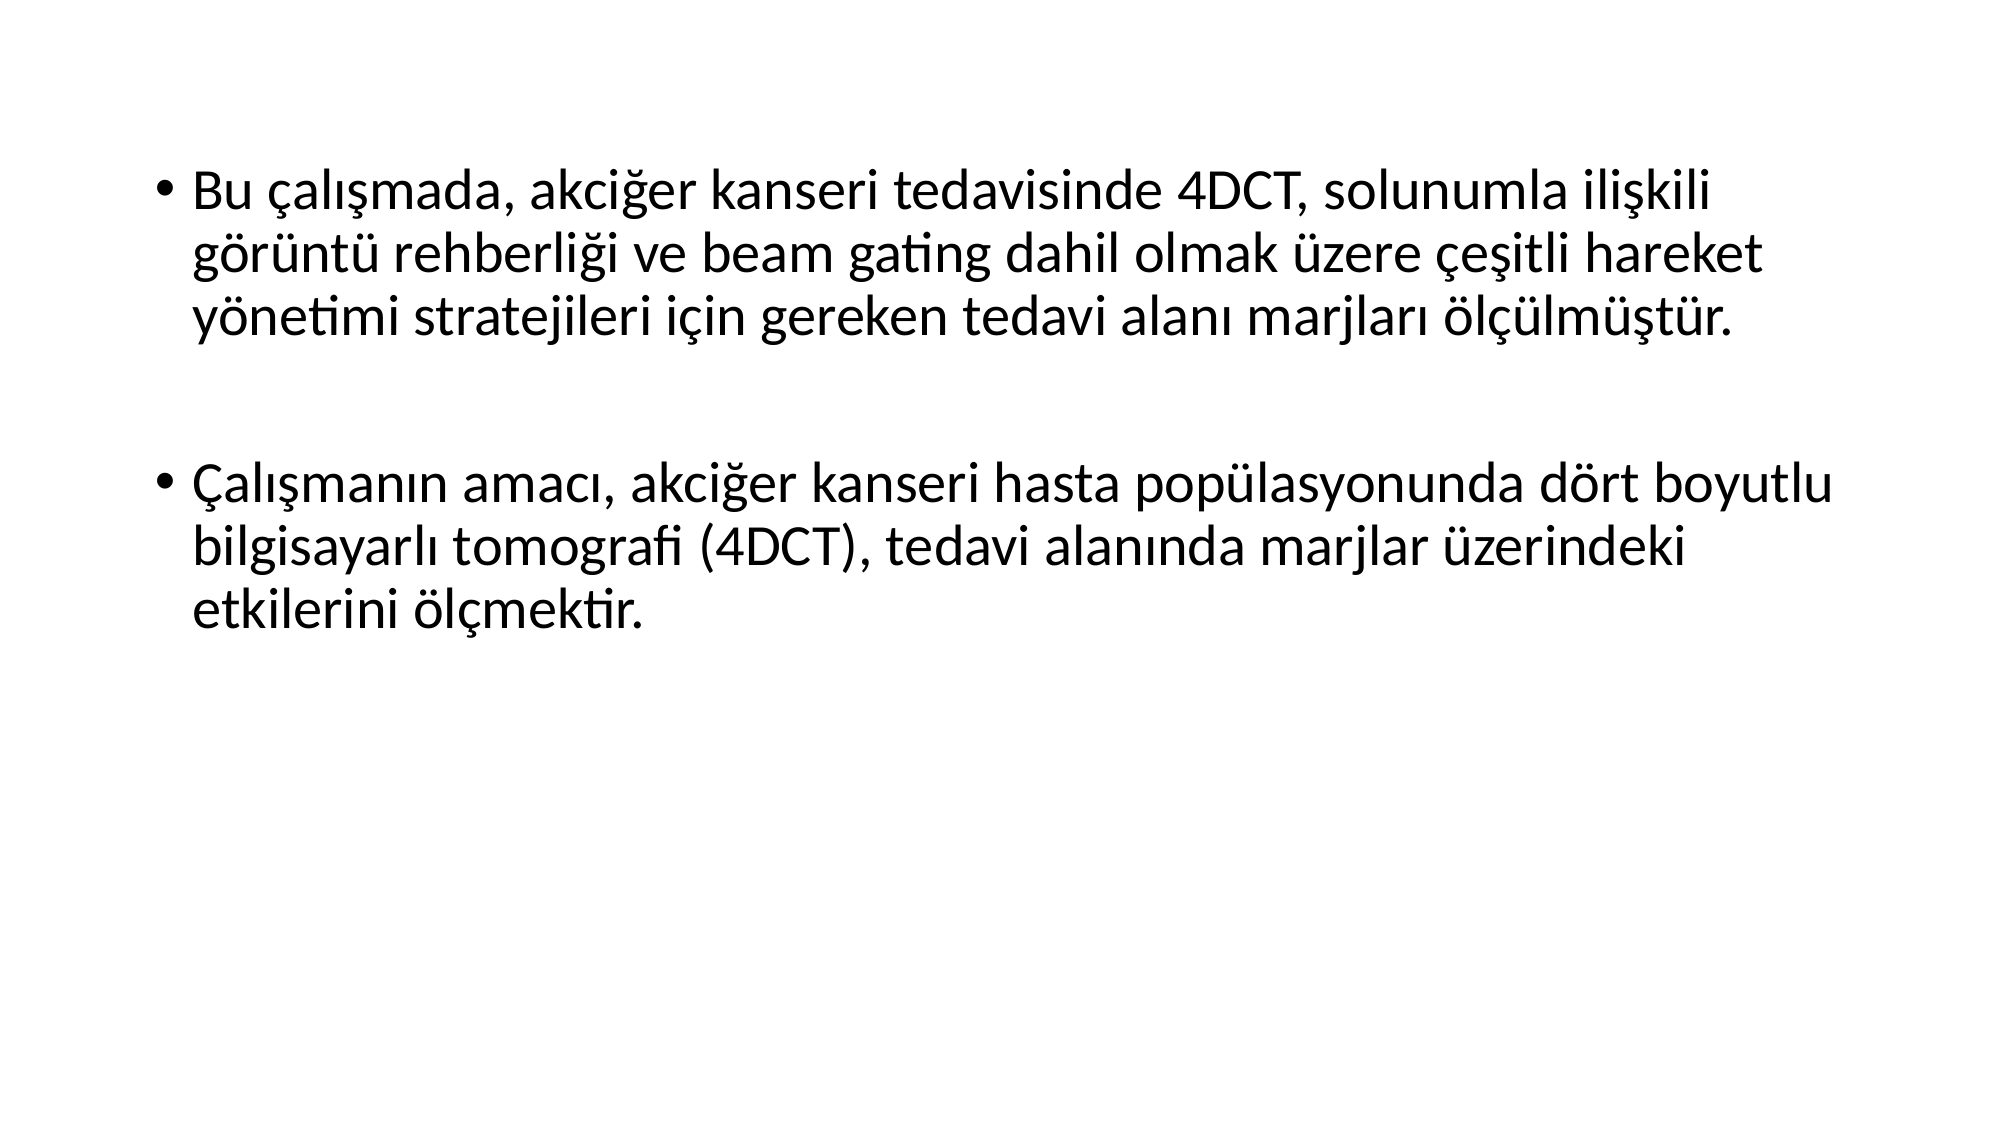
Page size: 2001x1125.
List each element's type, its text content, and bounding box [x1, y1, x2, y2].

list Bu çalışmada, akciğer kanseri tedavisinde 4DCT, solunumla ilişkili görüntü rehberliği ve beam gating dahil olmak üzere çeşitli hareket yönetimi stratejileri için gereken tedavi alanı marjları ölçülmüştür. Çalışmanın amacı, akciğer kanseri hasta popülasyonunda dört boyutlu bilgisayarlı tomografi (4DCT), tedavi alanında marjlar üzerindeki etkilerini ölçmektir. [139, 151, 1865, 866]
